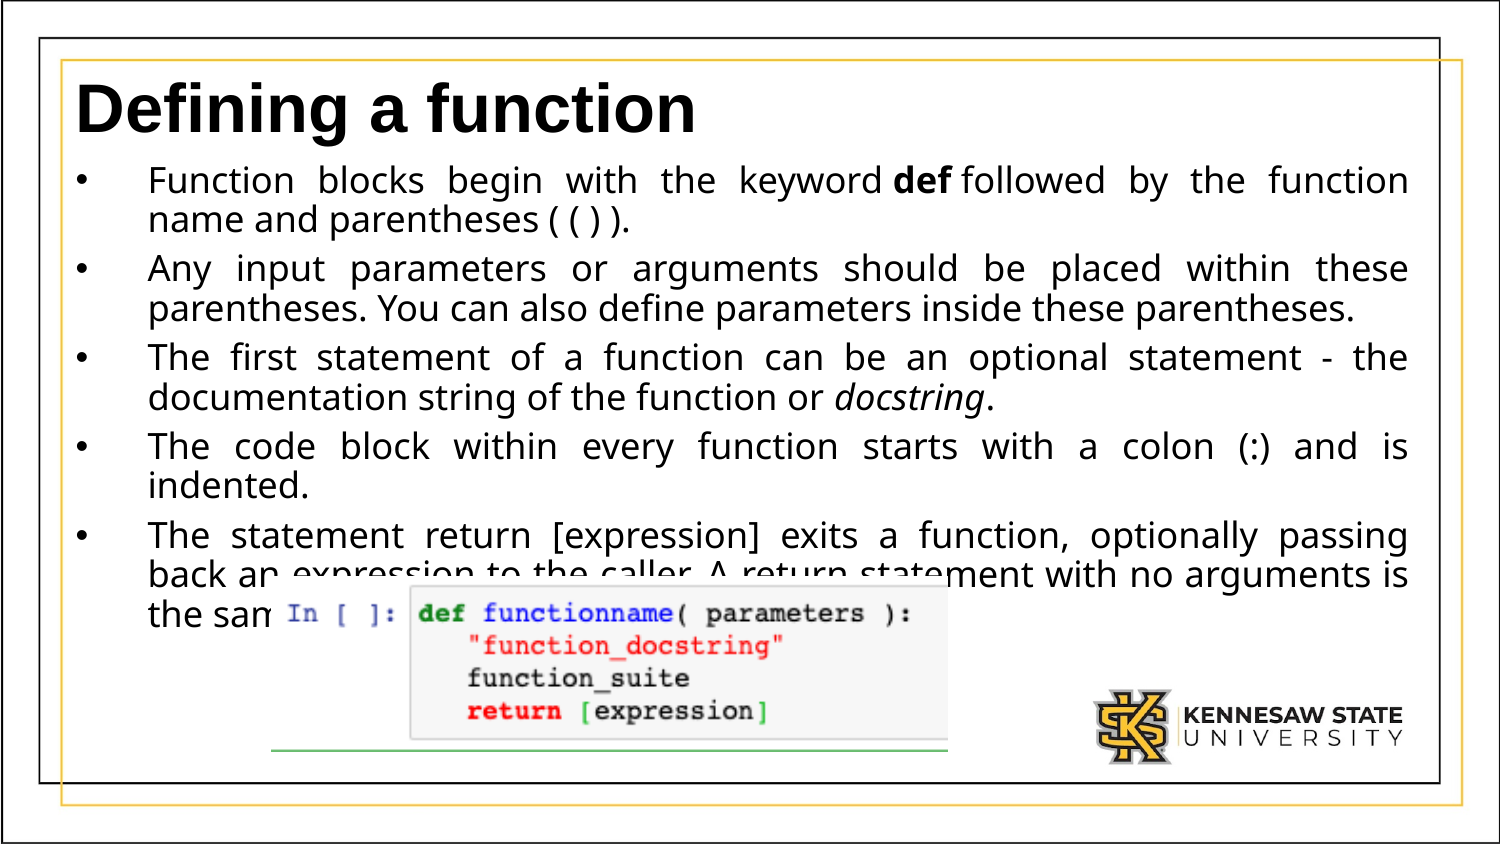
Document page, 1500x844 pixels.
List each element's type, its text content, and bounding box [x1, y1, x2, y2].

list Function blocks begin with the keyword def followed by the function name and parentheses ( ( ) ). Any input parameters or arguments should be placed within these parentheses. You can also define parameters inside these parentheses. The first statement of a function can be an optional statement - the documentation string of the function or docstring. The code block within every function starts with a colon (:) and is indented. The statement return [expression] exits a function, optionally passing back an expression to the caller. A return statement with no arguments is the same as return None. [60, 154, 1425, 646]
title Defining a function [60, 62, 1442, 158]
picture [0, 0, 1500, 844]
